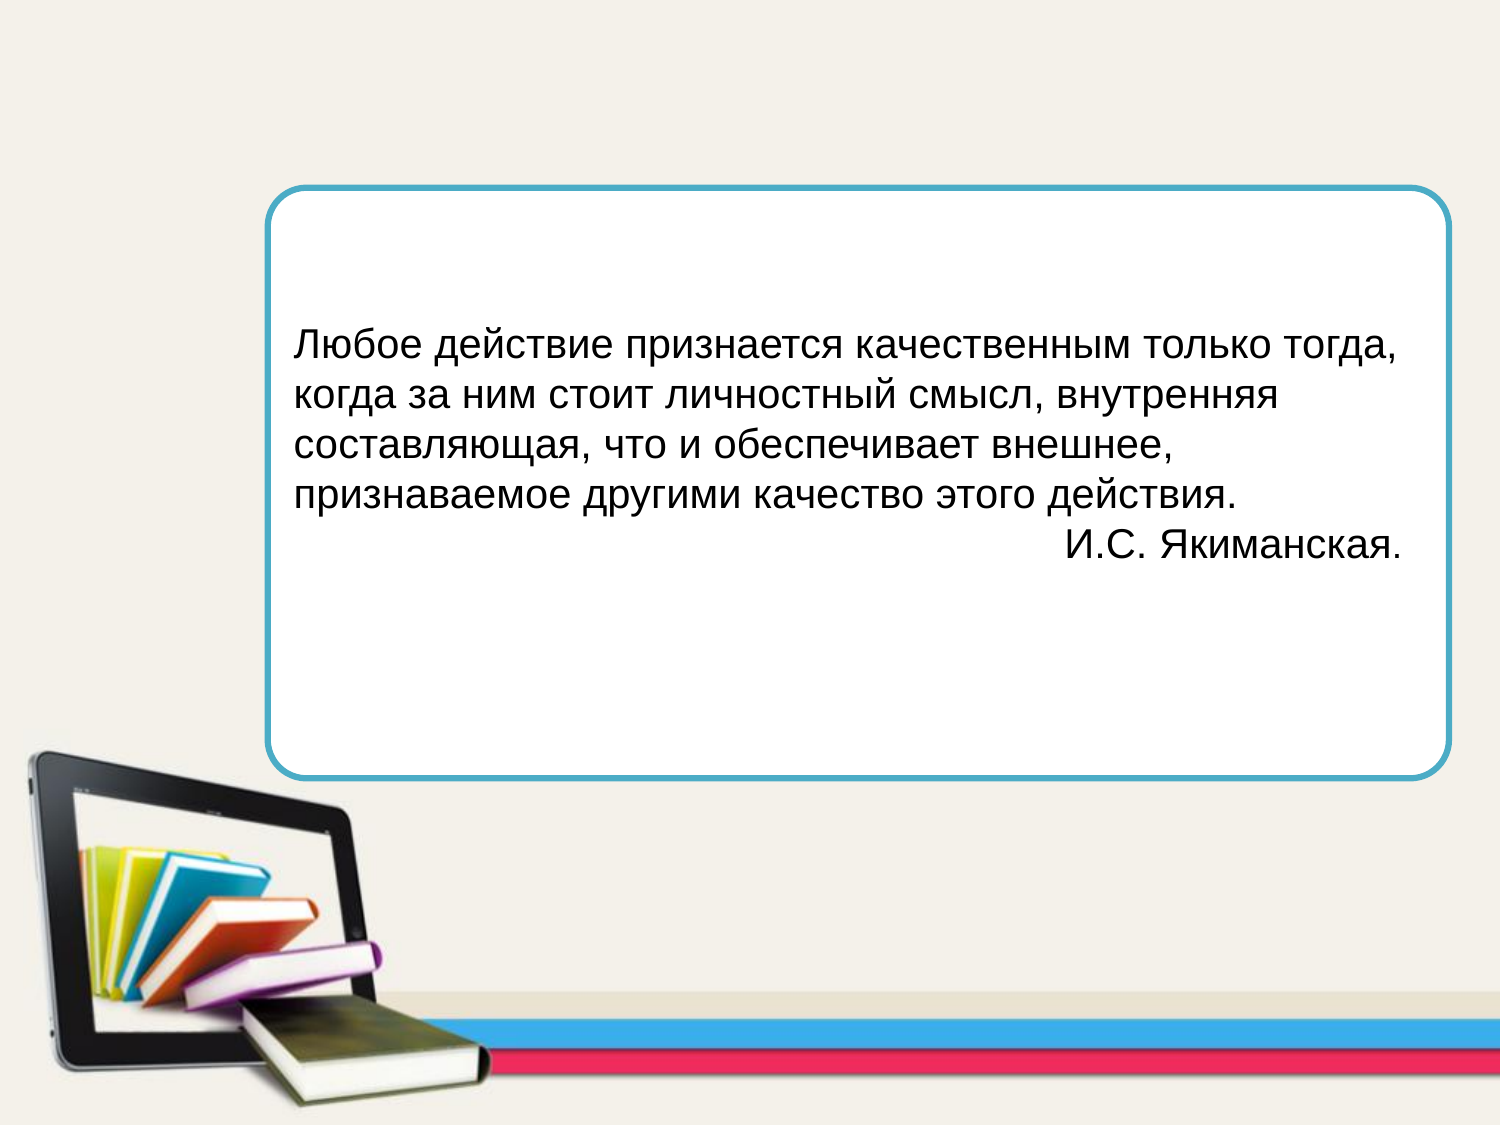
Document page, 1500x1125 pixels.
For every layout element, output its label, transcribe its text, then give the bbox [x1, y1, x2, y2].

text_box Любое действие признается качественным только тогда, когда за ним стоит личностный смысл, внутренняя составляющая, что и обеспечивает внешнее, признаваемое другими качество этого действия. И.С. Якиманская. [265, 185, 1452, 781]
picture [0, 0, 1500, 1125]
